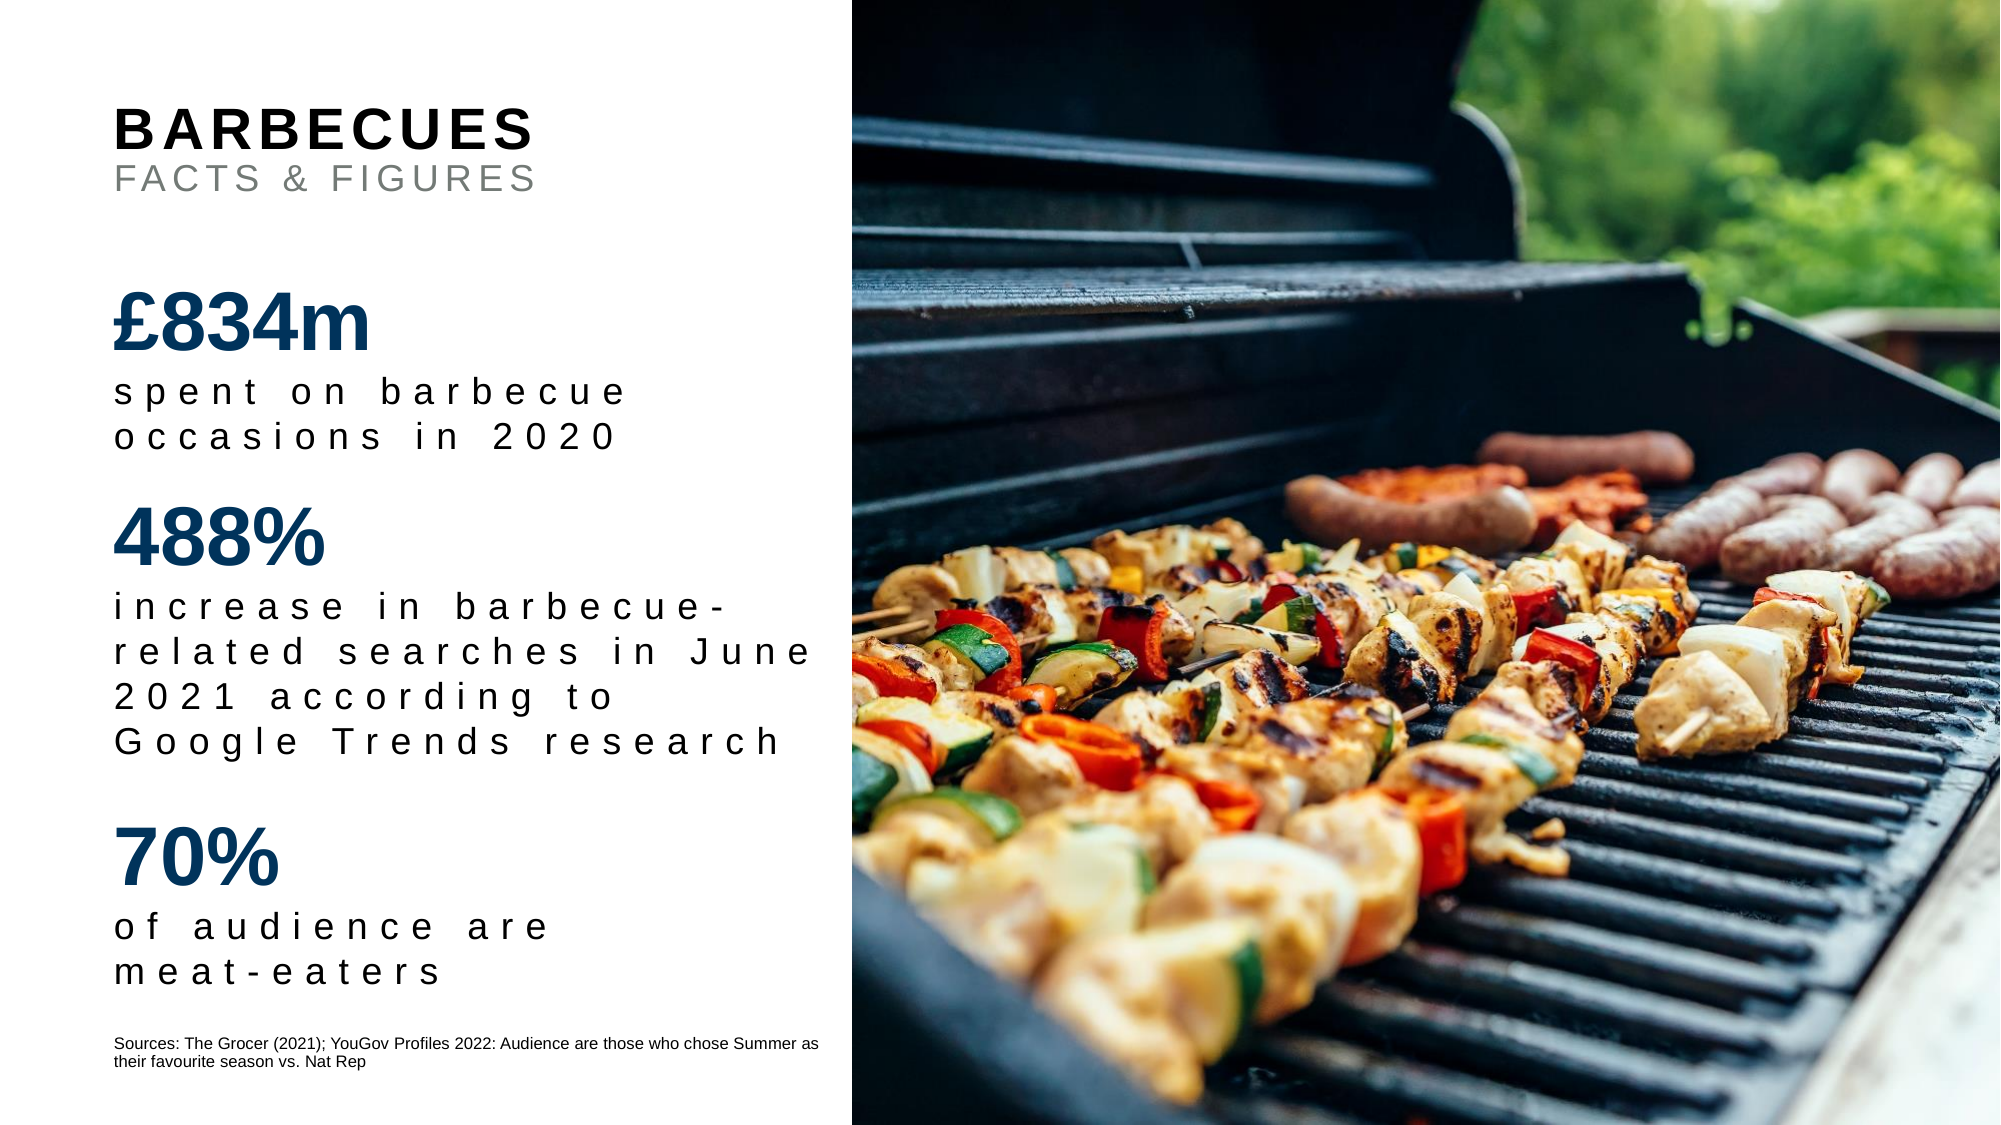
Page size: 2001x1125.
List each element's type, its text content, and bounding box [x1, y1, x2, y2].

list £834m spent on barbecue occasions in 2020 488% increase in barbecue-related searches in June 2021 according to Google Trends research 70% of audience are meat-eaters [114, 267, 823, 1035]
picture [852, 0, 2000, 1125]
list Sources: The Grocer (2021); YouGov Profiles 2022: Audience are those who chose Summer as their favourite season vs. Nat Rep [114, 1035, 823, 1094]
title BARBECUES FACTS & FIGURES [114, 101, 823, 267]
